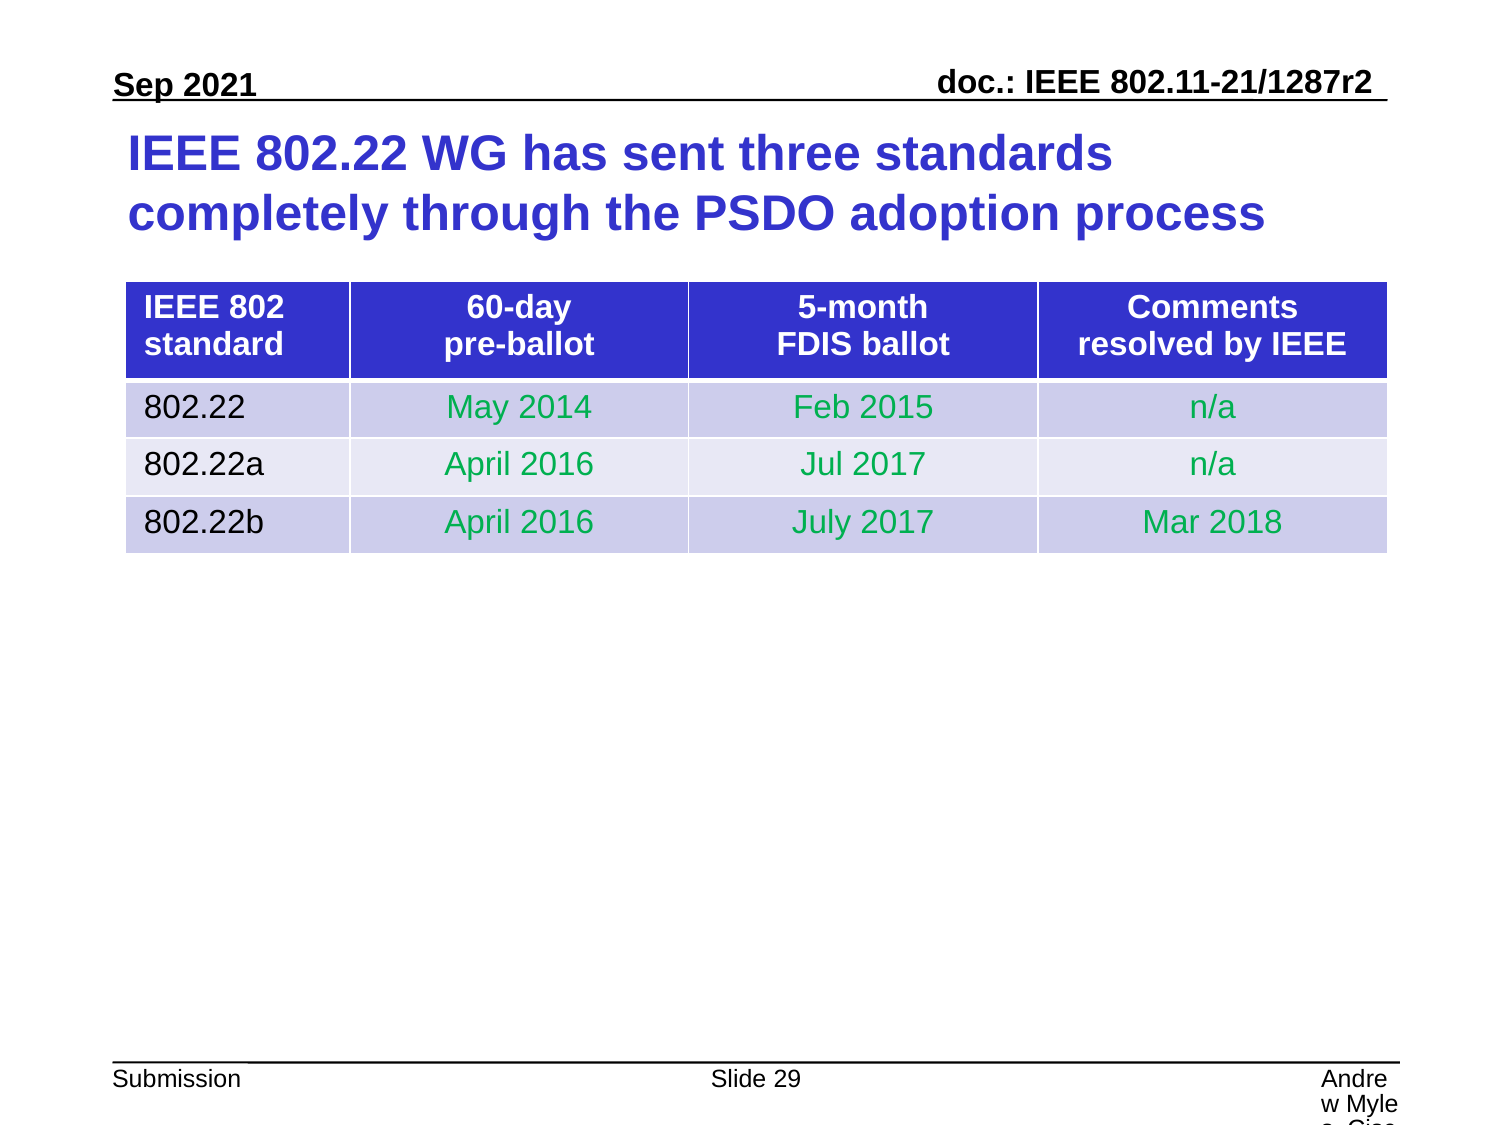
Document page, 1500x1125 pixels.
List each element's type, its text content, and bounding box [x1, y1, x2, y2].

table_header Comments resolved by IEEE [1039, 282, 1387, 378]
table_cell April 2016 [351, 439, 688, 495]
title IEEE 802.22 WG has sent three standards completely through the PSDO adoption process [112, 112, 1388, 288]
table_cell May 2014 [351, 383, 688, 437]
table_cell Mar 2018 [1039, 497, 1387, 553]
footer Andrew Myles, Cisco [1320, 1061, 1402, 1093]
table_cell April 2016 [351, 497, 688, 553]
table_cell Jul 2017 [689, 439, 1037, 495]
table_cell Feb 2015 [689, 383, 1037, 437]
table_cell 802.22b [126, 497, 349, 553]
table_cell July 2017 [689, 497, 1037, 553]
table_cell n/a [1039, 383, 1387, 437]
table_header 60-day pre-ballot [351, 282, 688, 378]
table_header IEEE 802 standard [126, 282, 349, 378]
slide_number Slide 29 [709, 1061, 803, 1093]
table_cell n/a [1039, 439, 1387, 495]
table_cell 802.22a [126, 439, 349, 495]
table_cell 802.22 [126, 383, 349, 437]
table_header 5-month FDIS ballot [689, 282, 1037, 378]
